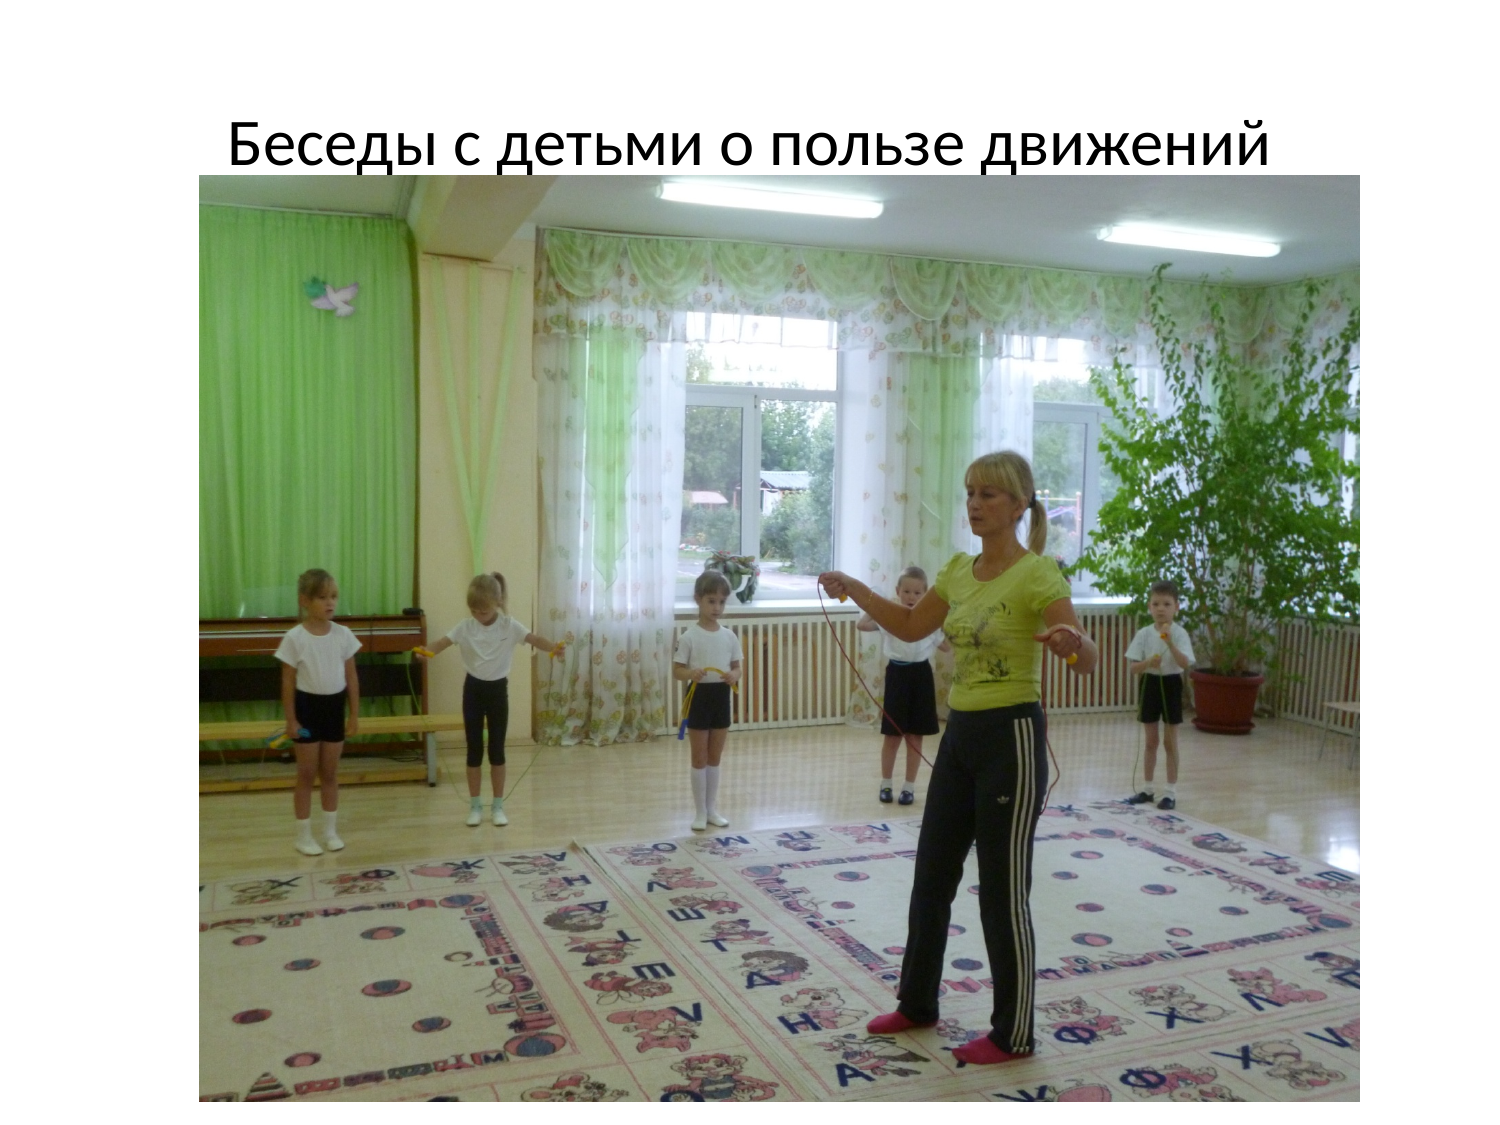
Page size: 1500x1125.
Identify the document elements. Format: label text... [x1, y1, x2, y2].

title Беседы с детьми о пользе движений [75, 45, 1425, 233]
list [198, 175, 1360, 1102]
